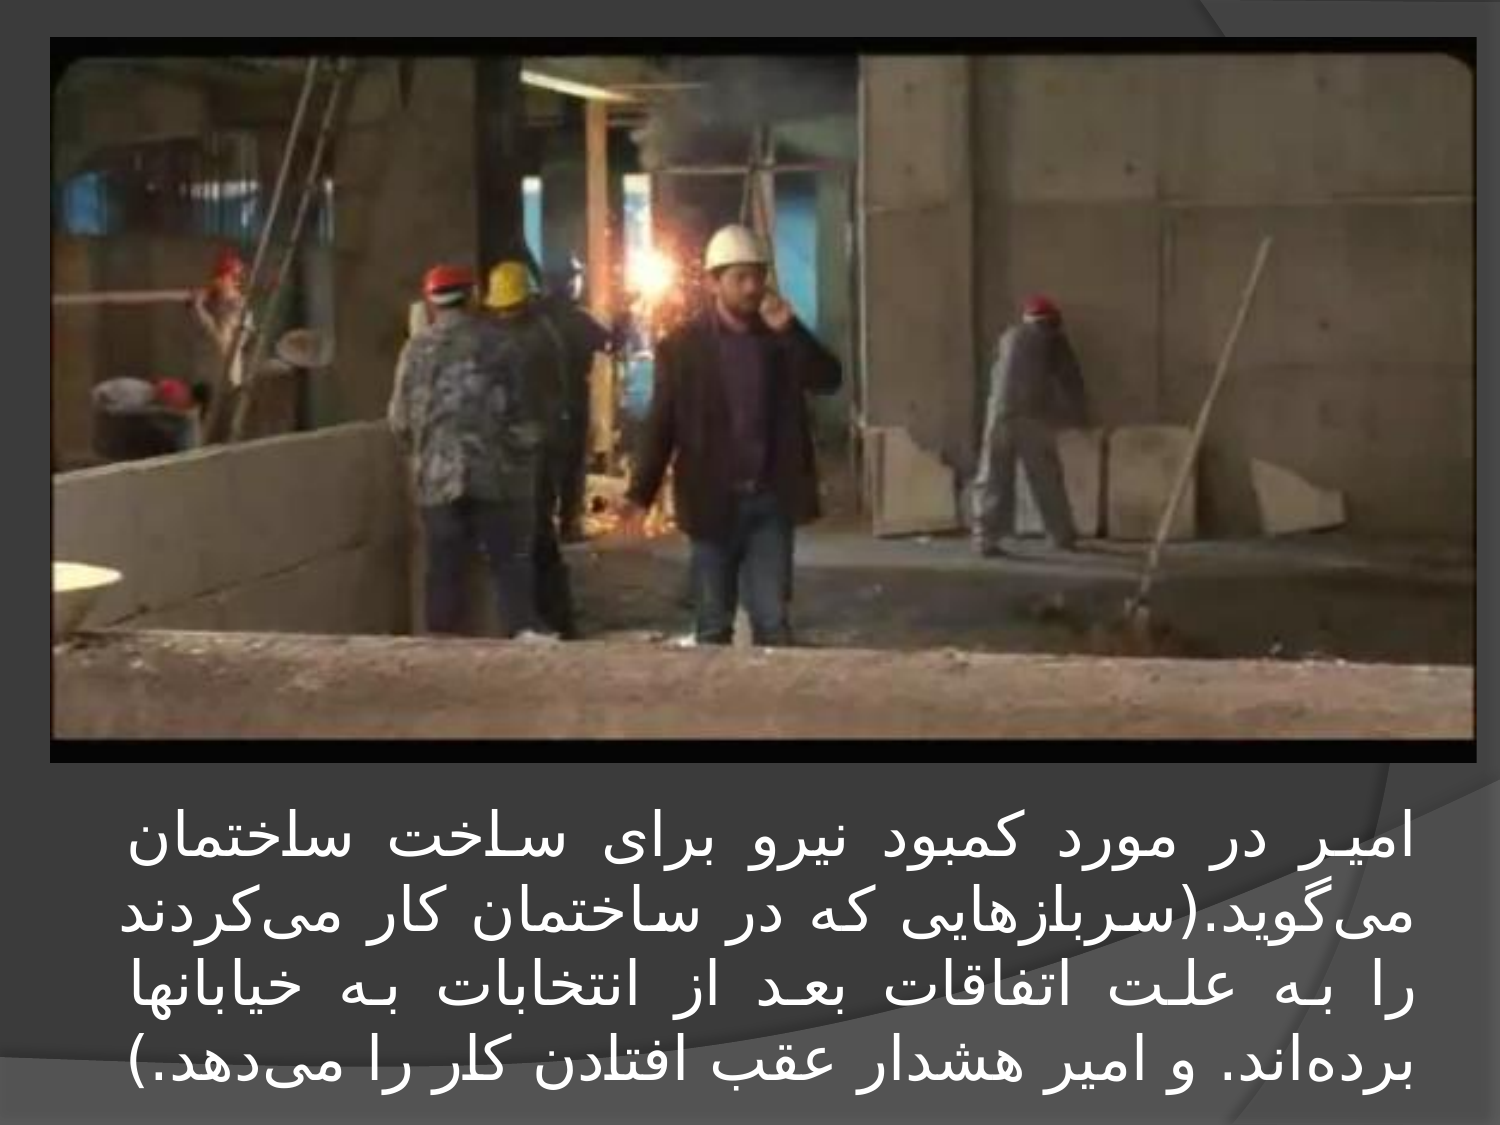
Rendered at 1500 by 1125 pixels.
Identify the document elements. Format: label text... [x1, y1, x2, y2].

text_box امیر در مورد کمبود نیرو برای ساخت ساختمان می‌گوید.(سربازهایی که در ساختمان کار می‌کردند را به علت اتفاقات بعد از انتخابات به خیابانها برده‌اند. و امیر هشدار عقب افتادن کار را می‌دهد.) [99, 787, 1438, 1125]
picture [49, 37, 1477, 763]
